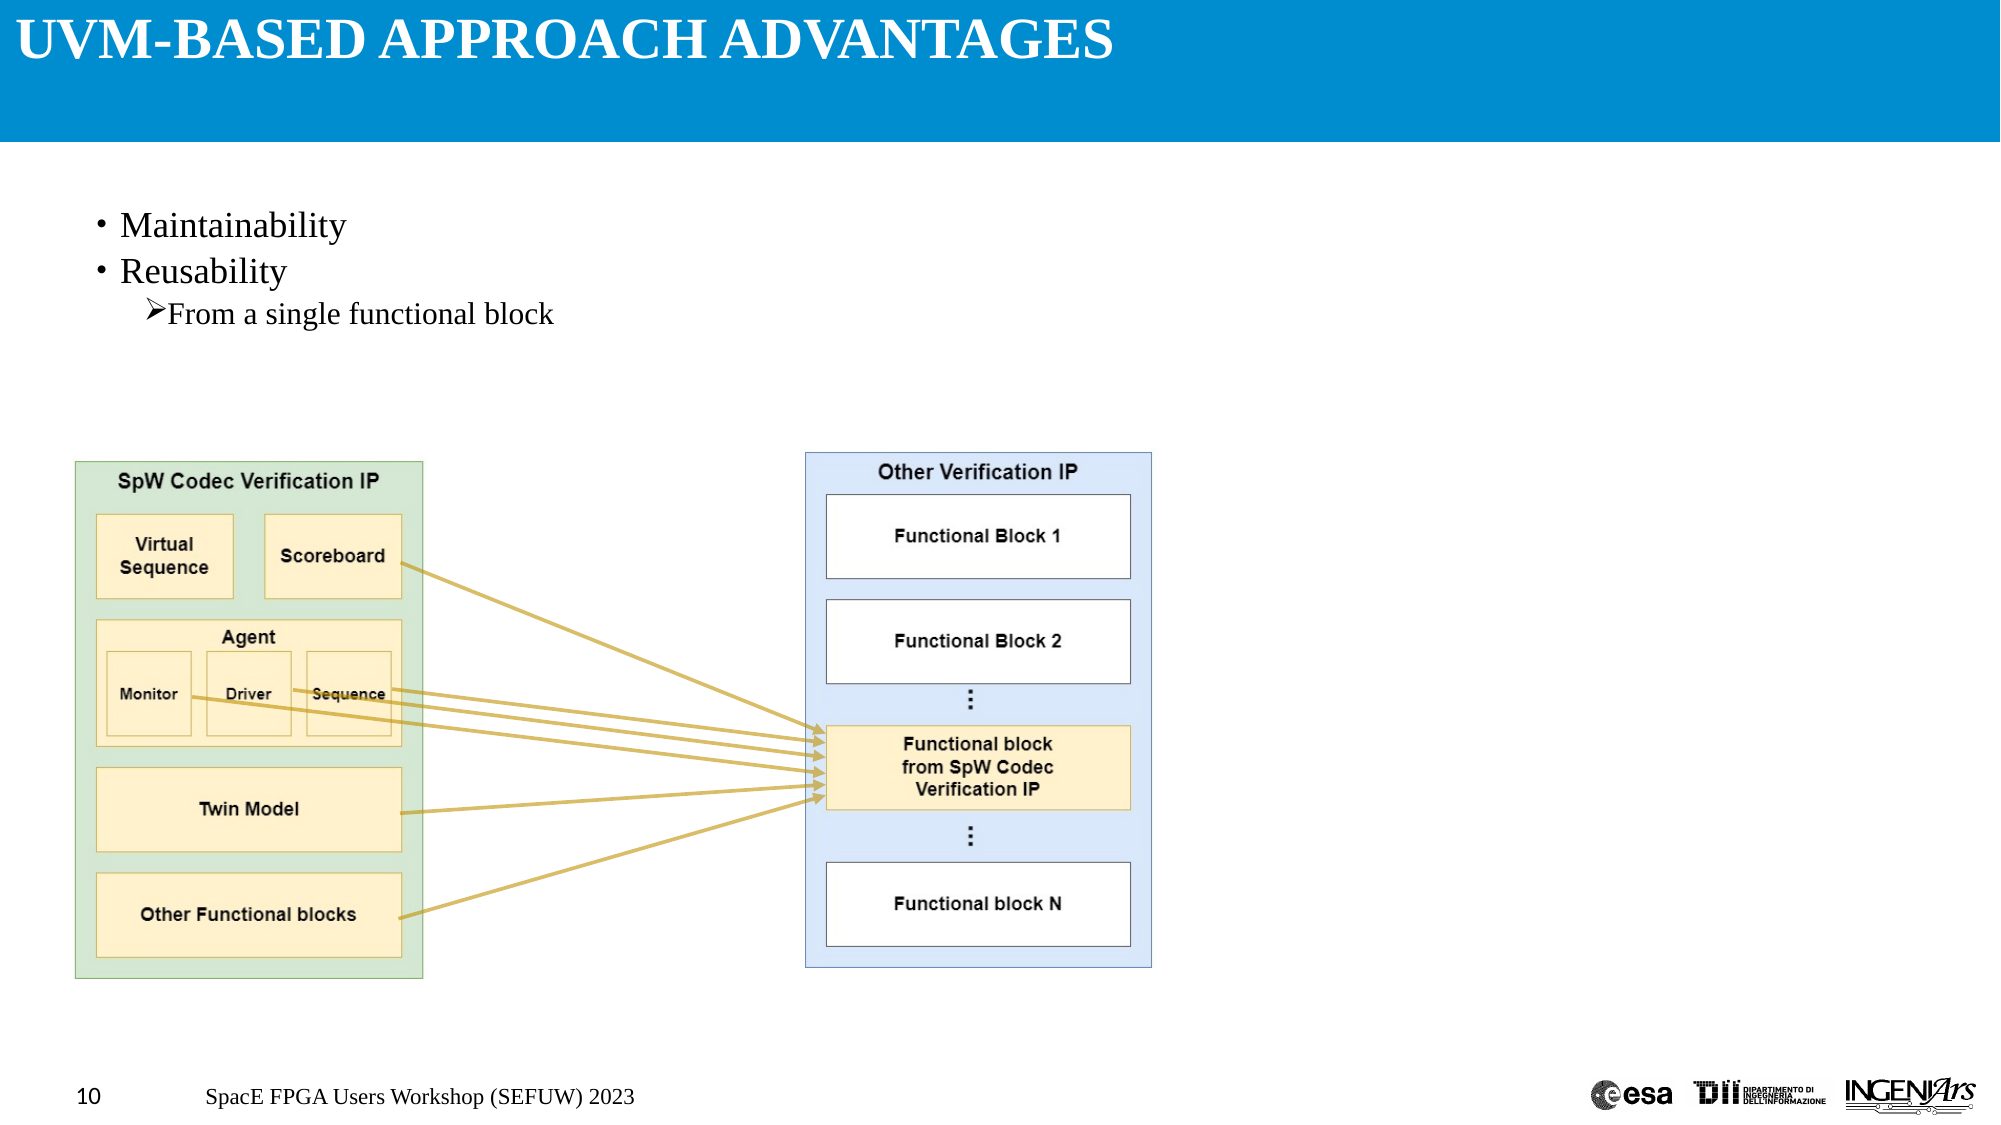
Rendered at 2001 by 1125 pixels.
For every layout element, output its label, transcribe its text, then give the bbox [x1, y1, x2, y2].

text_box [399, 784, 826, 795]
picture [70, 440, 435, 979]
title UVM-BASED APPROACH ADVANTAGES [0, 0, 2000, 137]
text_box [192, 696, 826, 774]
text_box Maintainability Reusability From a single functional block [34, 198, 1834, 462]
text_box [292, 689, 826, 696]
text_box SpacE FPGA Users Workshop (SEFUW) 2023 [166, 1082, 651, 1108]
slide_number 10 [59, 1071, 117, 1119]
picture [805, 431, 1162, 968]
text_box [400, 562, 826, 688]
picture [1587, 1078, 1676, 1113]
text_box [398, 795, 826, 919]
picture [1685, 1078, 1834, 1107]
